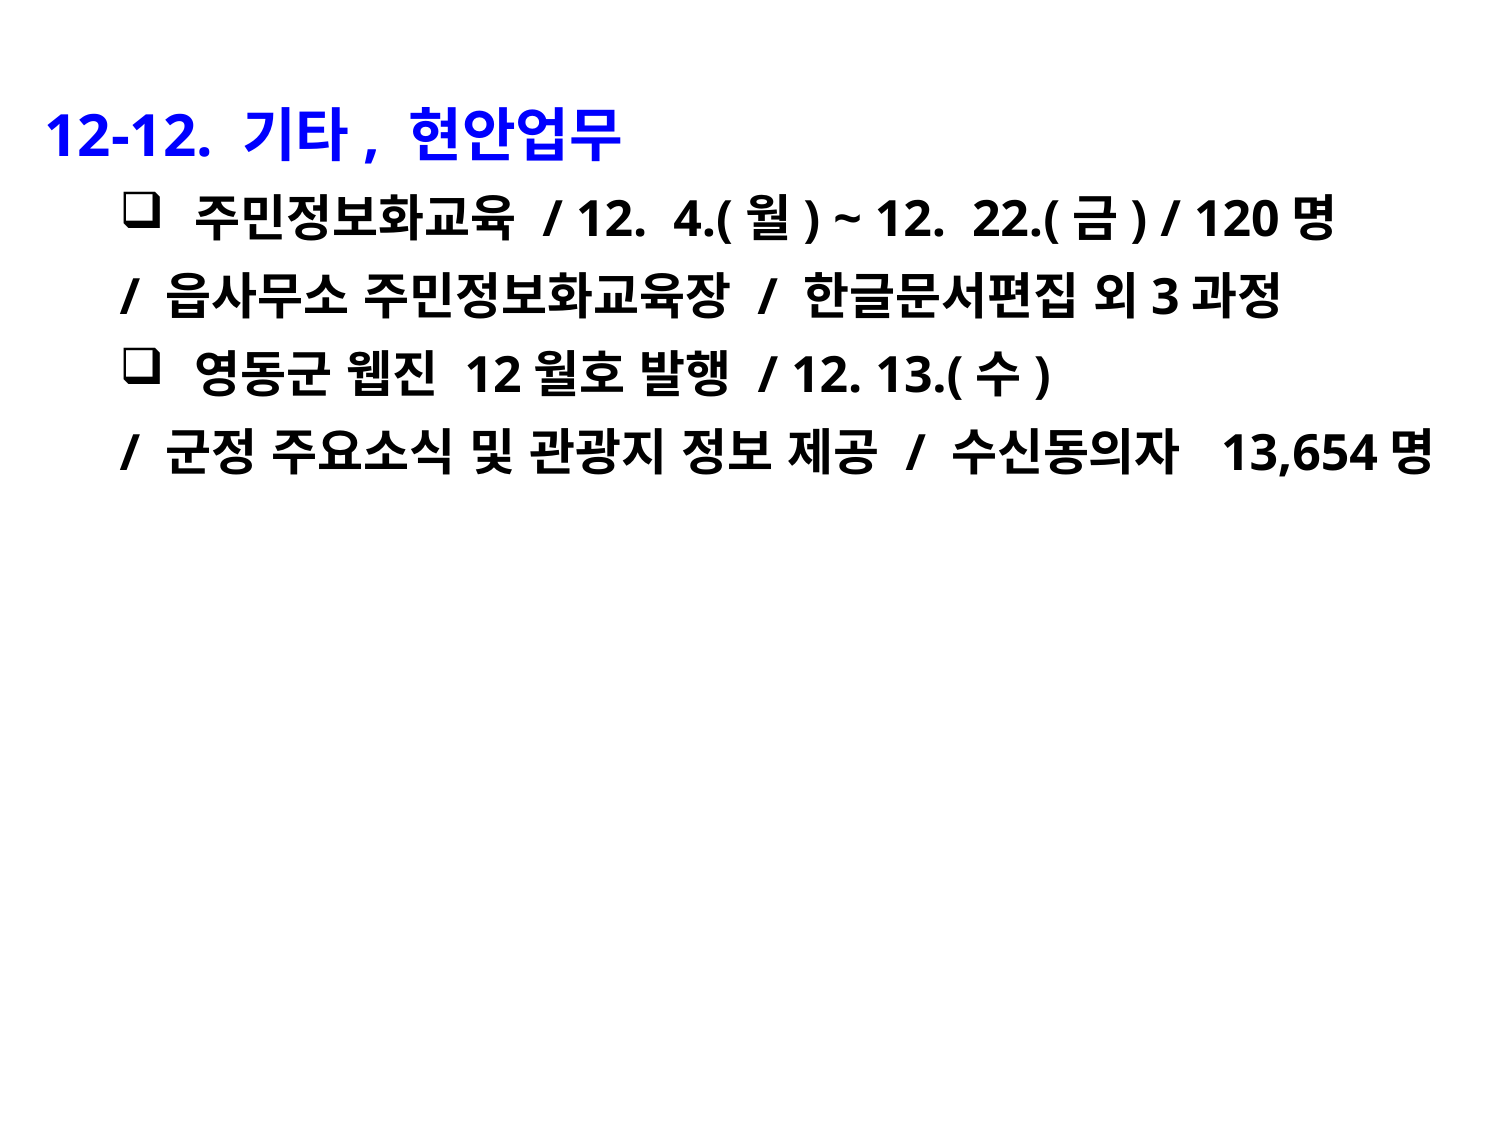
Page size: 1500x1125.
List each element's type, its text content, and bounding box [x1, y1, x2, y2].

text_box 12-12. 기타, 현안업무 [29, 66, 1436, 407]
text_box 주민정보화교육 / 12. 4.(월) ~ 12. 22.(금) / 120명 / 읍사무소 주민정보화교육장 / 한글문서편집 외3과정 영동군 웹진 12월호 발행 / 12. 13.(수) / 군정 주요소식 및 관광지 정보 제공 / 수신동의자 13,654명 [29, 160, 1485, 497]
